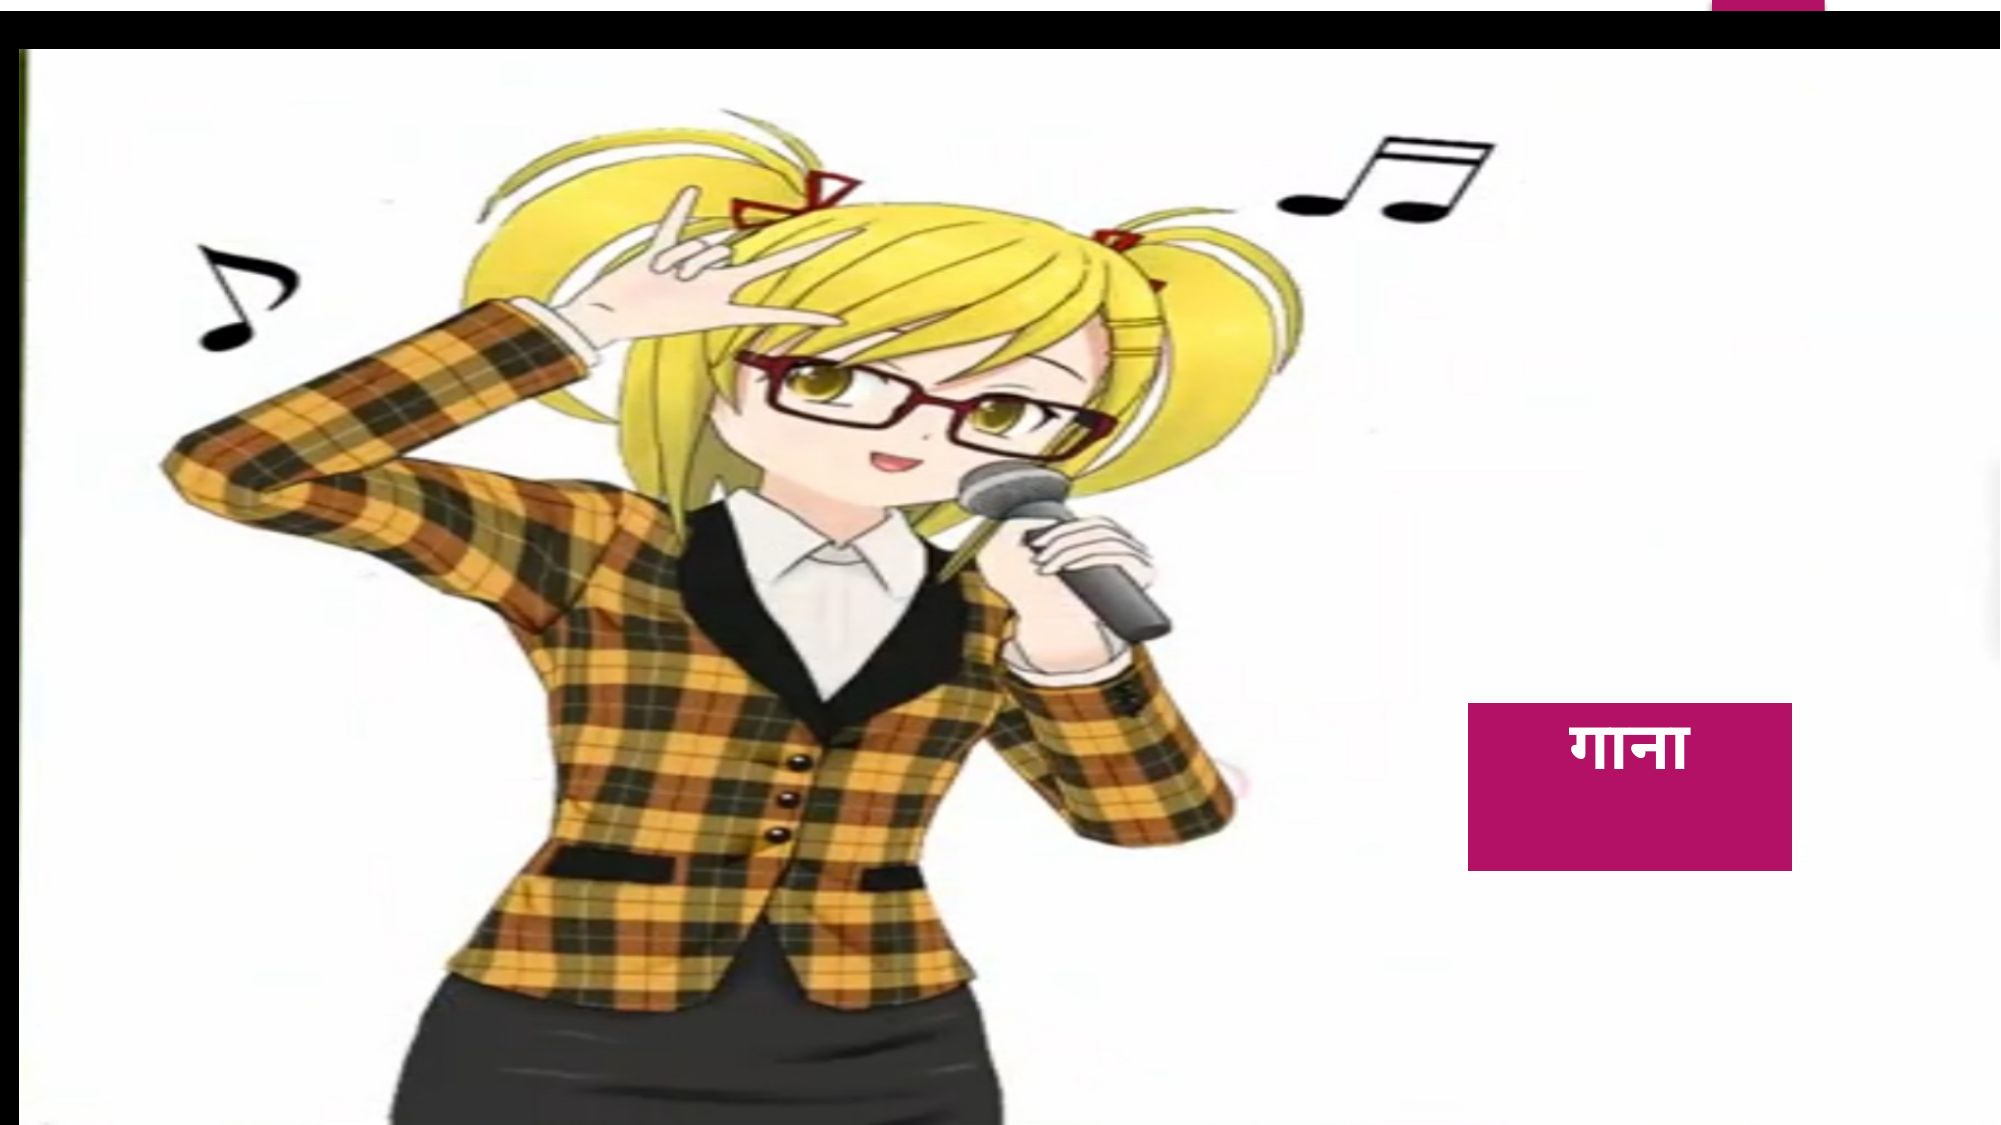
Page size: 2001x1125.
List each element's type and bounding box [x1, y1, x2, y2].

list [18, 48, 2000, 1125]
